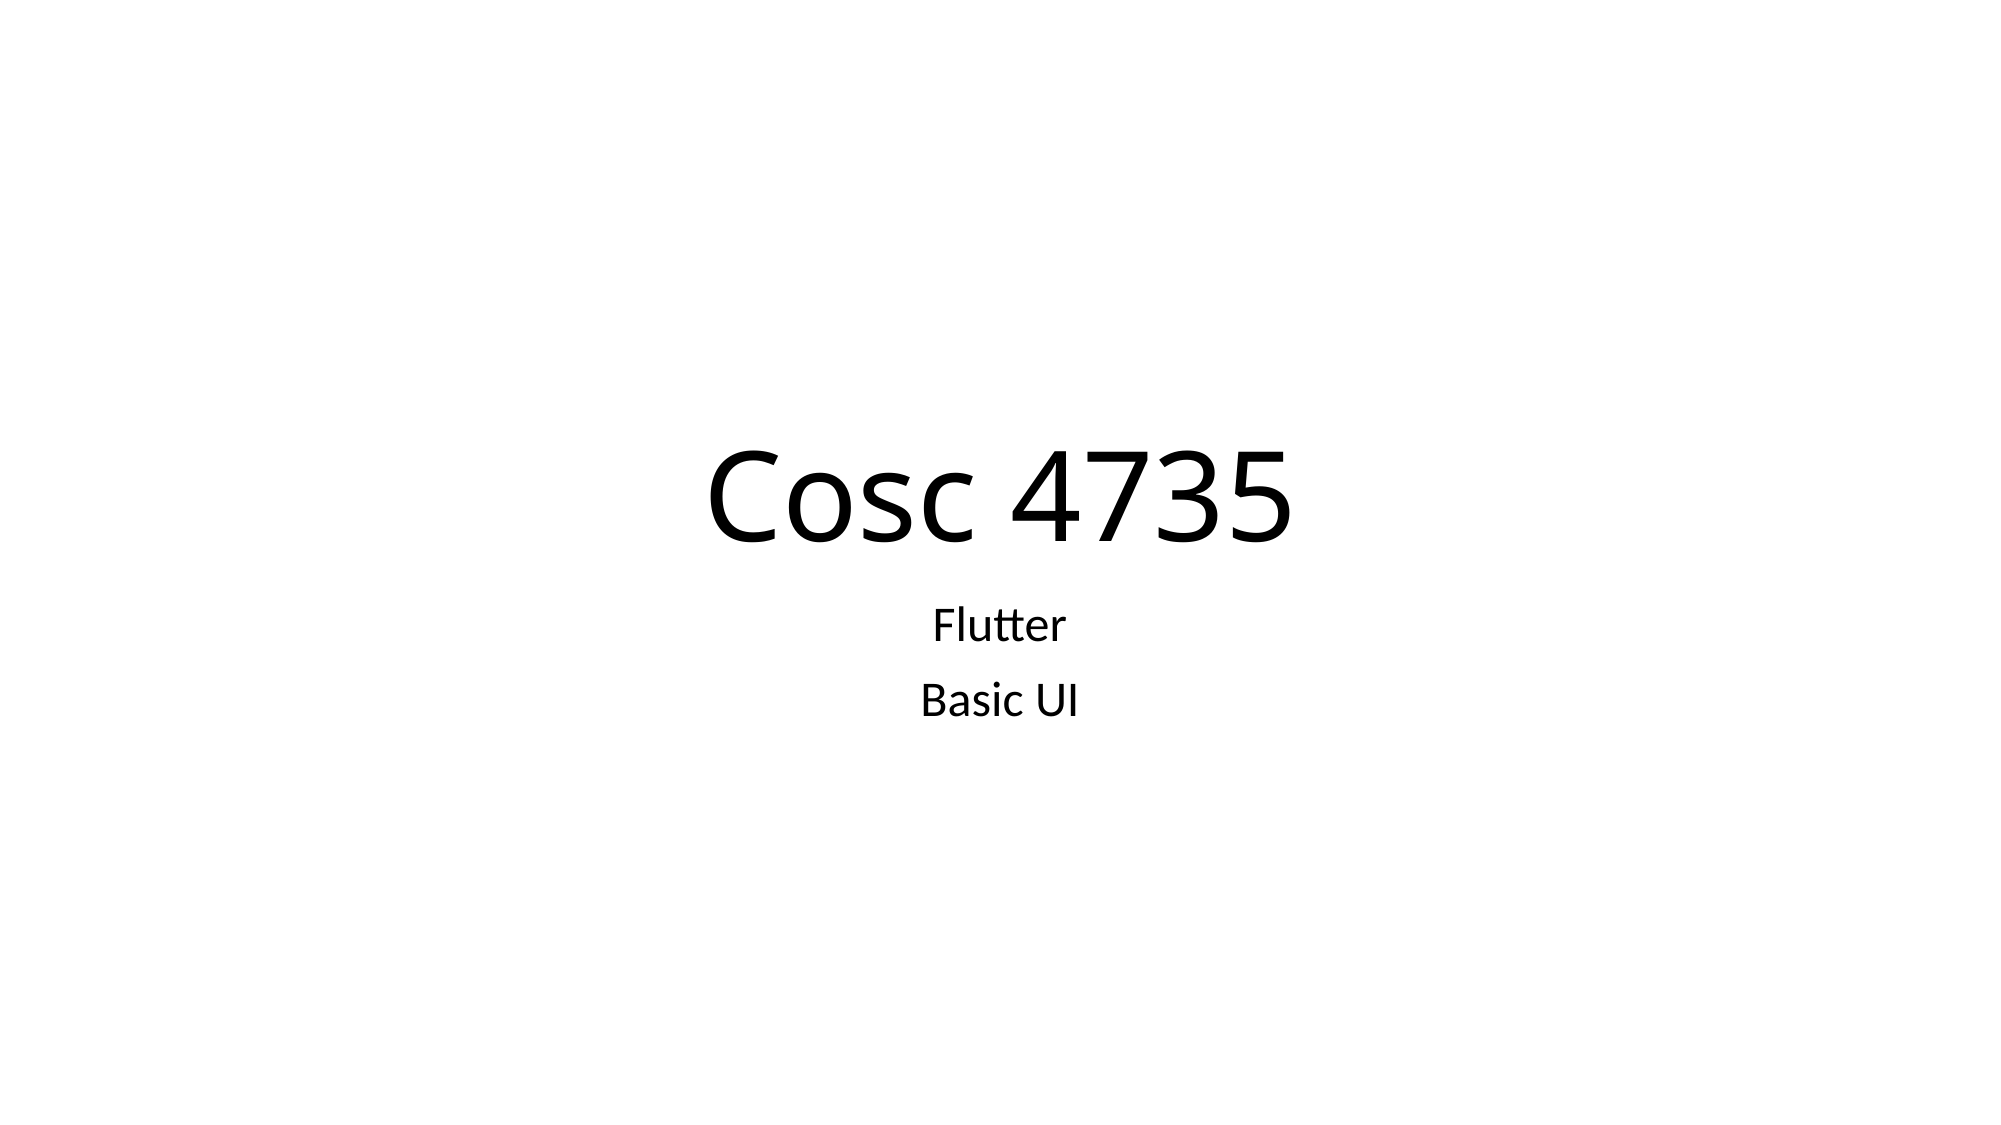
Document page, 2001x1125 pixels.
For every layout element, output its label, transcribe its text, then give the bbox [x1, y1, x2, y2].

subtitle Flutter Basic UI [249, 590, 1750, 863]
title Cosc 4735 [249, 184, 1750, 576]
